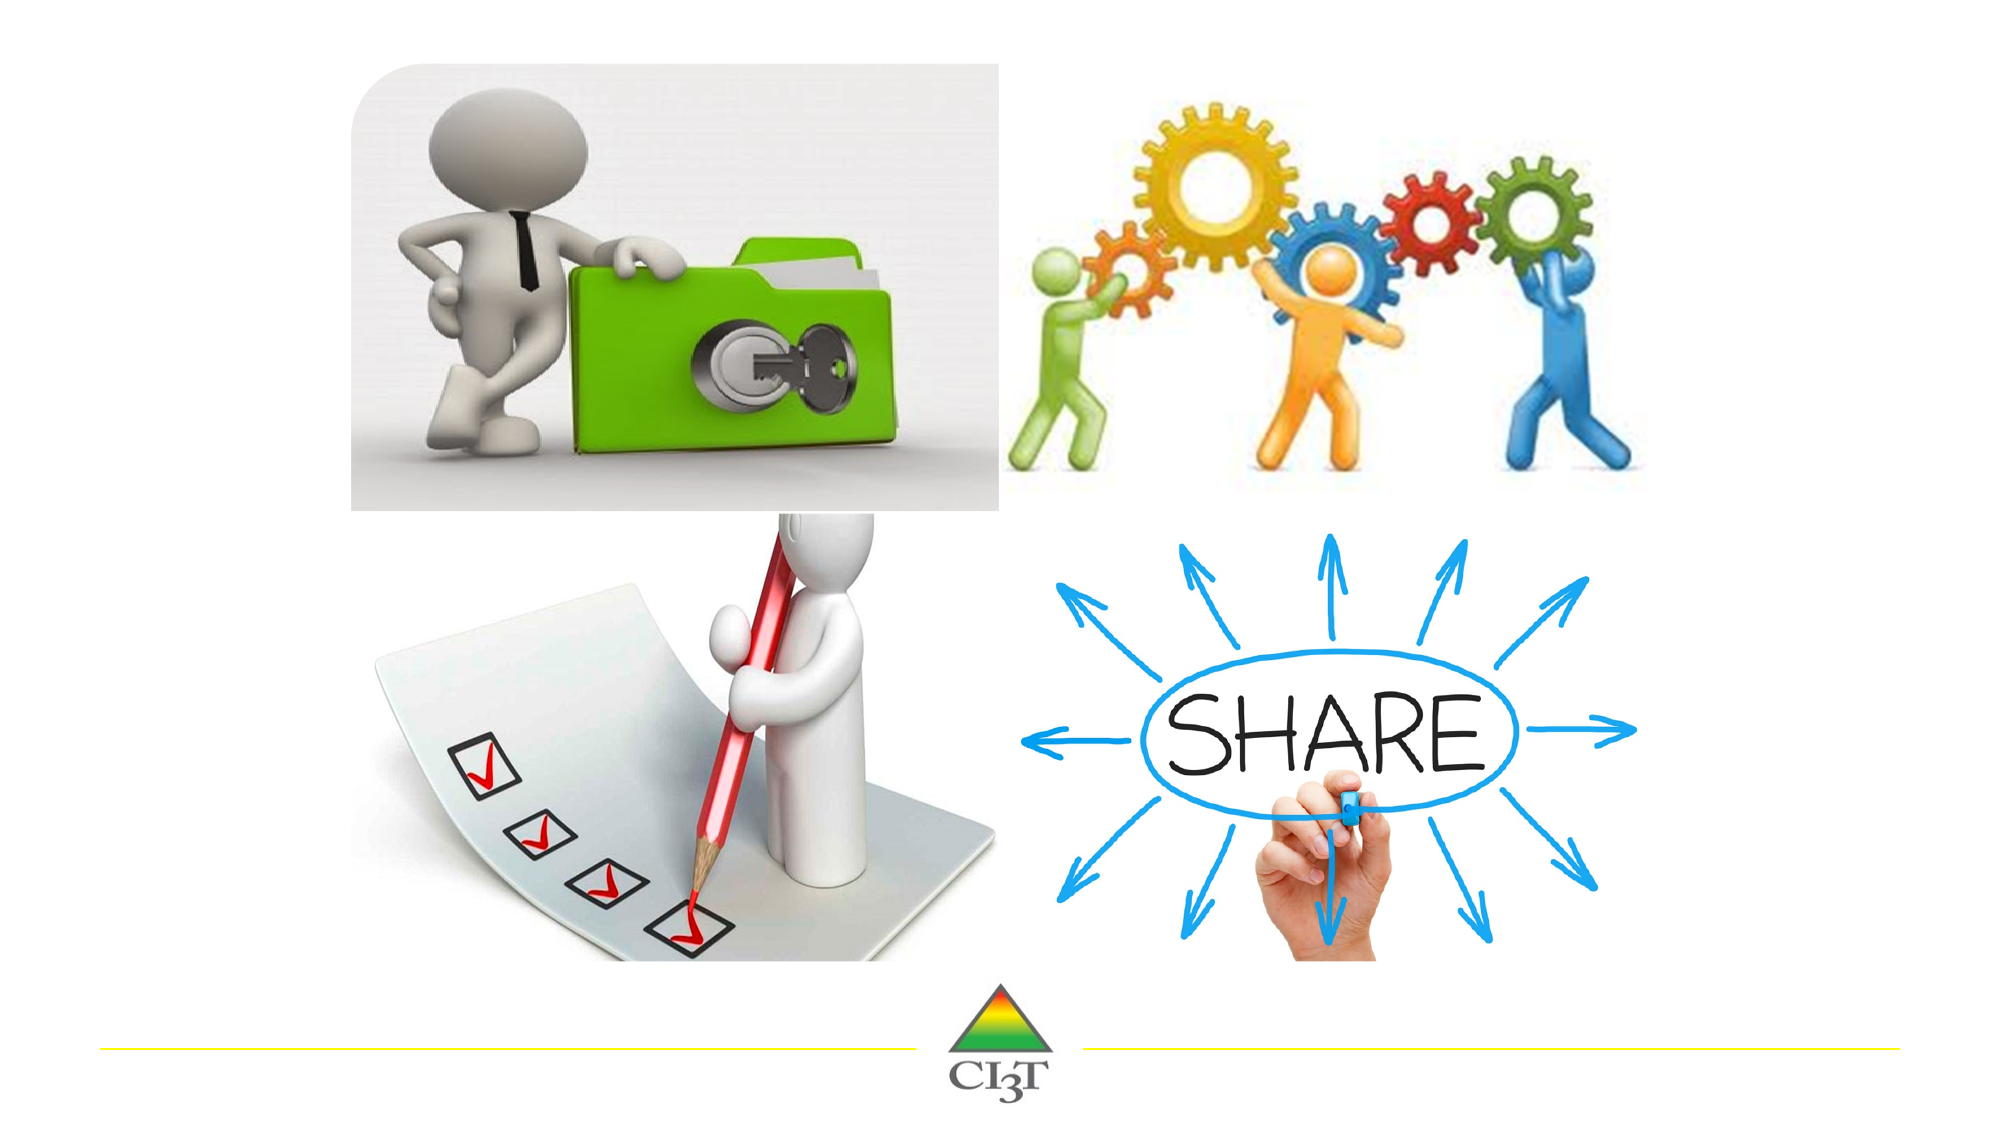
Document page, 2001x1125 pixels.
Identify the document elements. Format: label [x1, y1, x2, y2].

text_box [349, 62, 1650, 963]
picture [939, 976, 1062, 1110]
